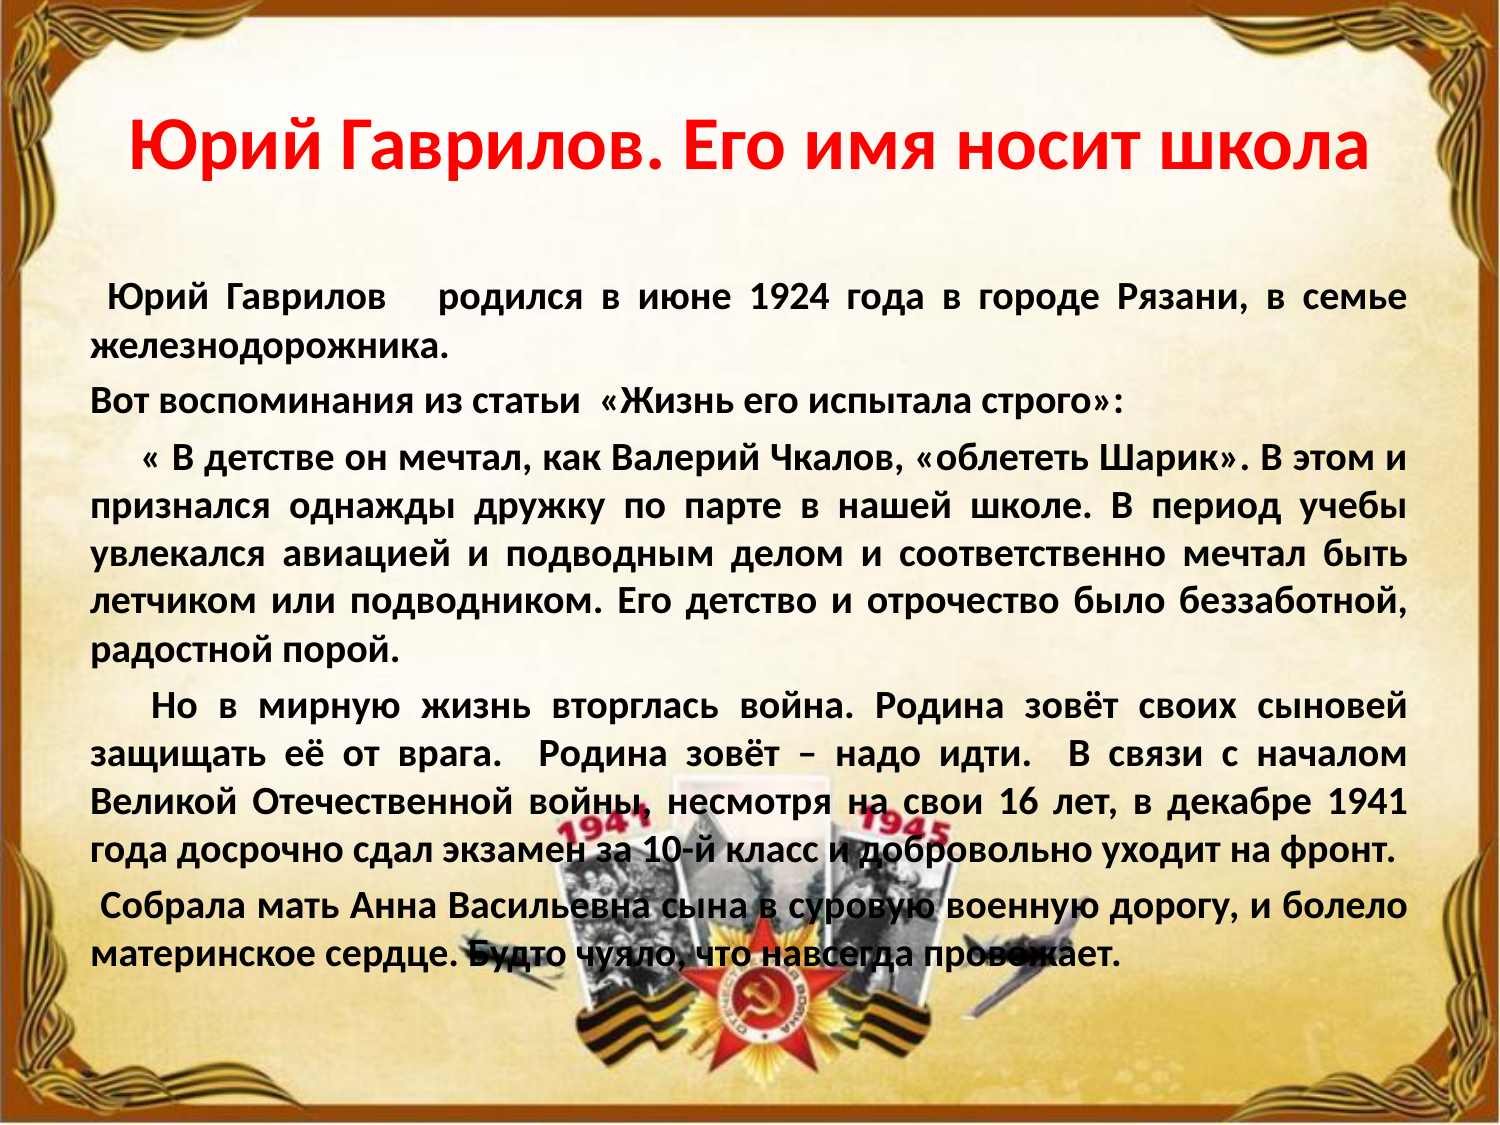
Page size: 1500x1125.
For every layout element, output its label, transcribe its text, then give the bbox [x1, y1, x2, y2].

title Юрий Гаврилов. Его имя носит школа [74, 44, 1426, 233]
picture [0, 0, 1500, 1125]
list Юрий Гаврилов родился в июне 1924 года в городе Рязани, в семье железнодорожника. Вот воспоминания из статьи «Жизнь его испытала строго»: « В детстве он мечтал, как Валерий Чкалов, «облететь Шарик». В этом и признался однажды дружку по парте в нашей школе. В период учебы увлекался авиацией и подводным делом и соответственно мечтал быть летчиком или подводником. Его детство и отрочество было беззаботной, радостной порой. Но в мирную жизнь вторглась война. Родина зовёт своих сыновей защищать её от врага. Родина зовёт – надо идти. В связи с началом Великой Отечественной войны, несмотря на свои 16 лет, в декабре 1941 года досрочно сдал экзамен за 10-й класс и добровольно уходит на фронт. Собрала мать Анна Васильевна сына в суровую военную дорогу, и болело материнское сердце. Будто чуяло, что навсегда провожает. [74, 262, 1426, 1006]
